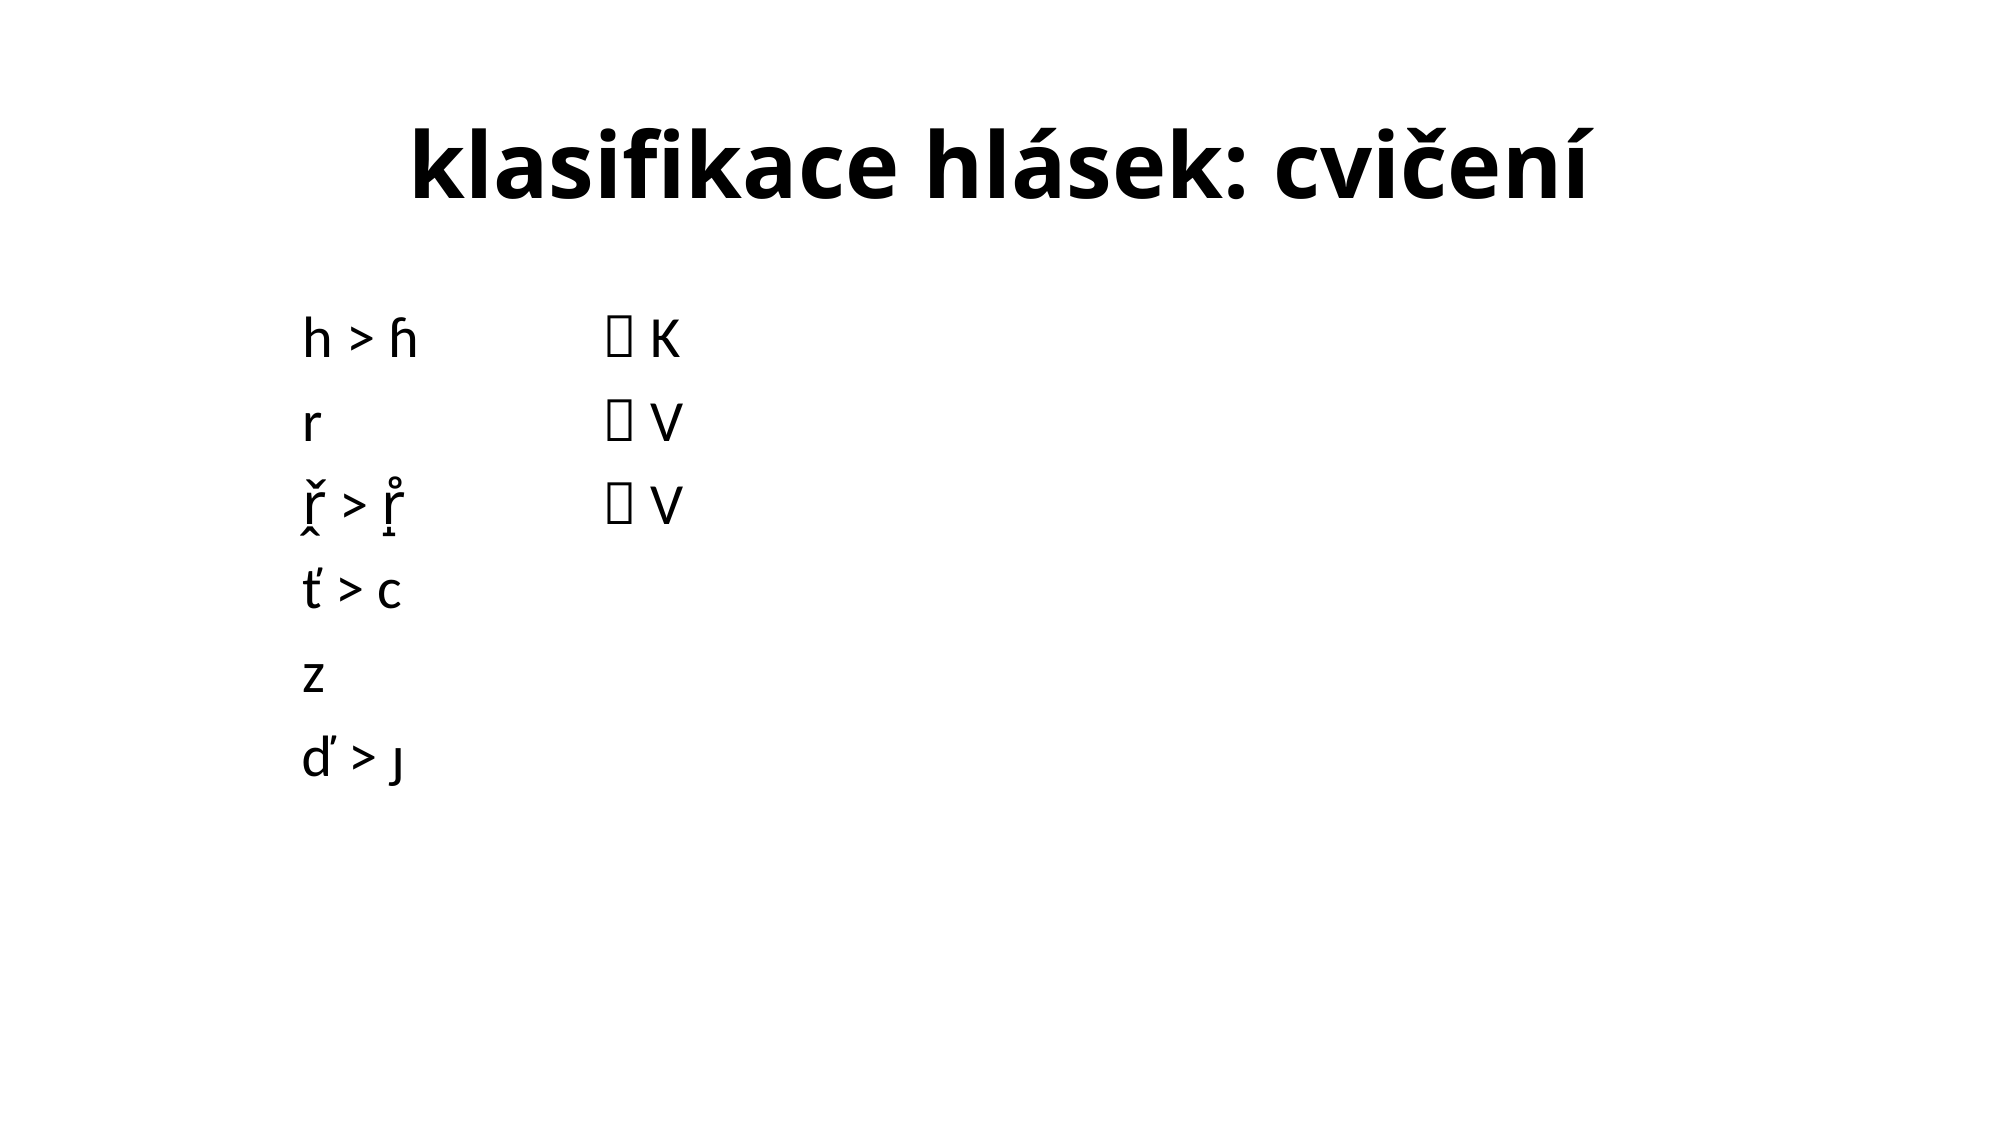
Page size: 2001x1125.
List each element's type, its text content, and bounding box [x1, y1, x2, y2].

list h > ɦ  K r  V ř̭ > r̝̊  V ť > c z ď > ɟ [137, 299, 1863, 1014]
title klasifikace hlásek: cvičení [137, 59, 1863, 278]
